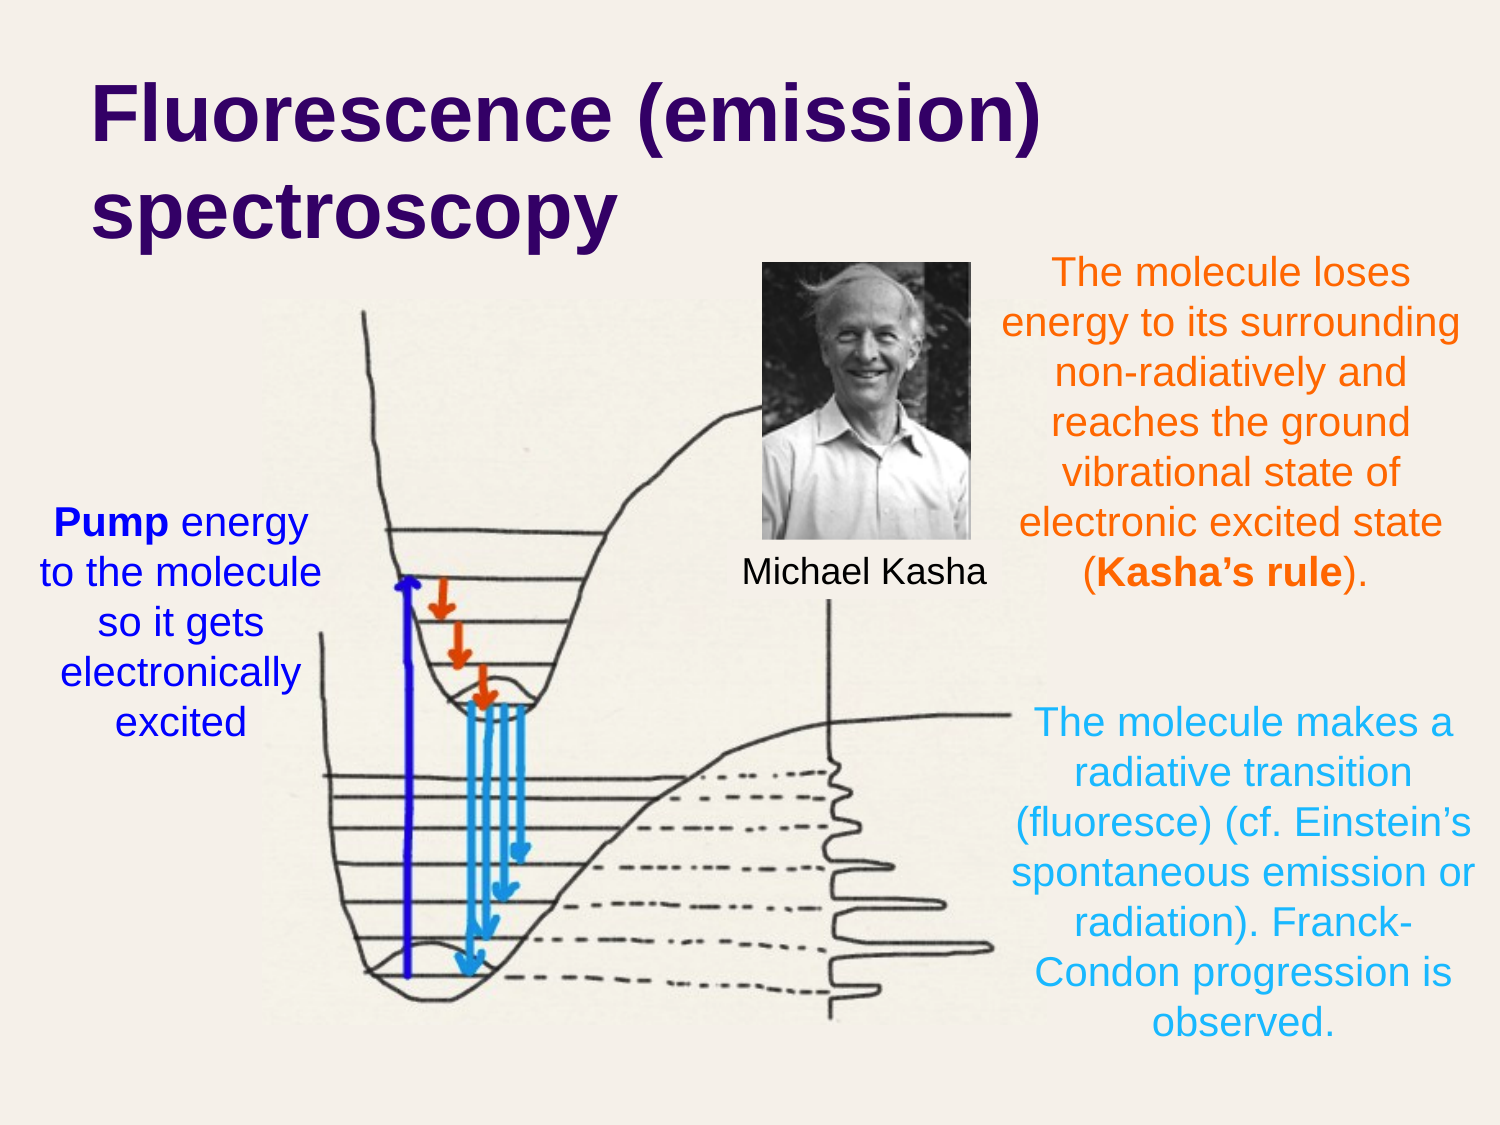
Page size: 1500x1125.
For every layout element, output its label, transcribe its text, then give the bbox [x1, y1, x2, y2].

text_box Pump energy to the molecule so it gets electronically excited [24, 487, 257, 803]
text_box The molecule makes a radiative transition (fluoresce) (cf. Einstein’s spontaneous emission or radiation). Franck-Condon progression is observed. [987, 687, 1500, 1053]
text_box The molecule loses energy to its surrounding non-radiatively and reaches the ground vibrational state of electronic excited state (Kasha’s rule). [974, 237, 1488, 603]
title Fluorescence (emission) spectroscopy [75, 50, 1425, 263]
picture [262, 262, 1047, 1026]
